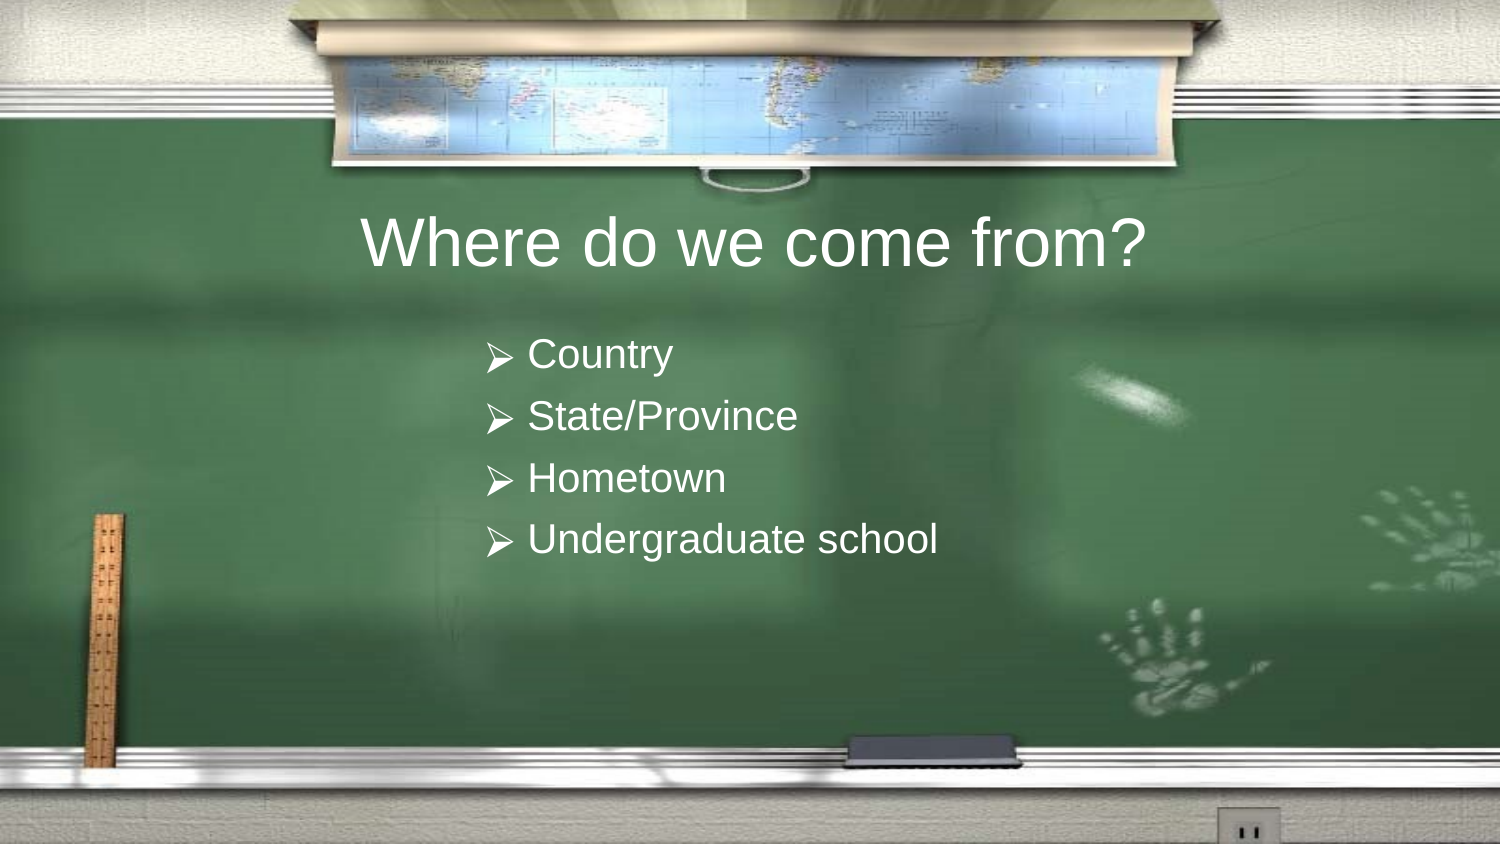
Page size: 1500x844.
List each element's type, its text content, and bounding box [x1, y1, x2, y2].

picture [0, 0, 1500, 844]
subtitle Country State/Province Hometown Undergraduate school [473, 327, 1036, 583]
title Where do we come from? [325, 192, 1183, 287]
